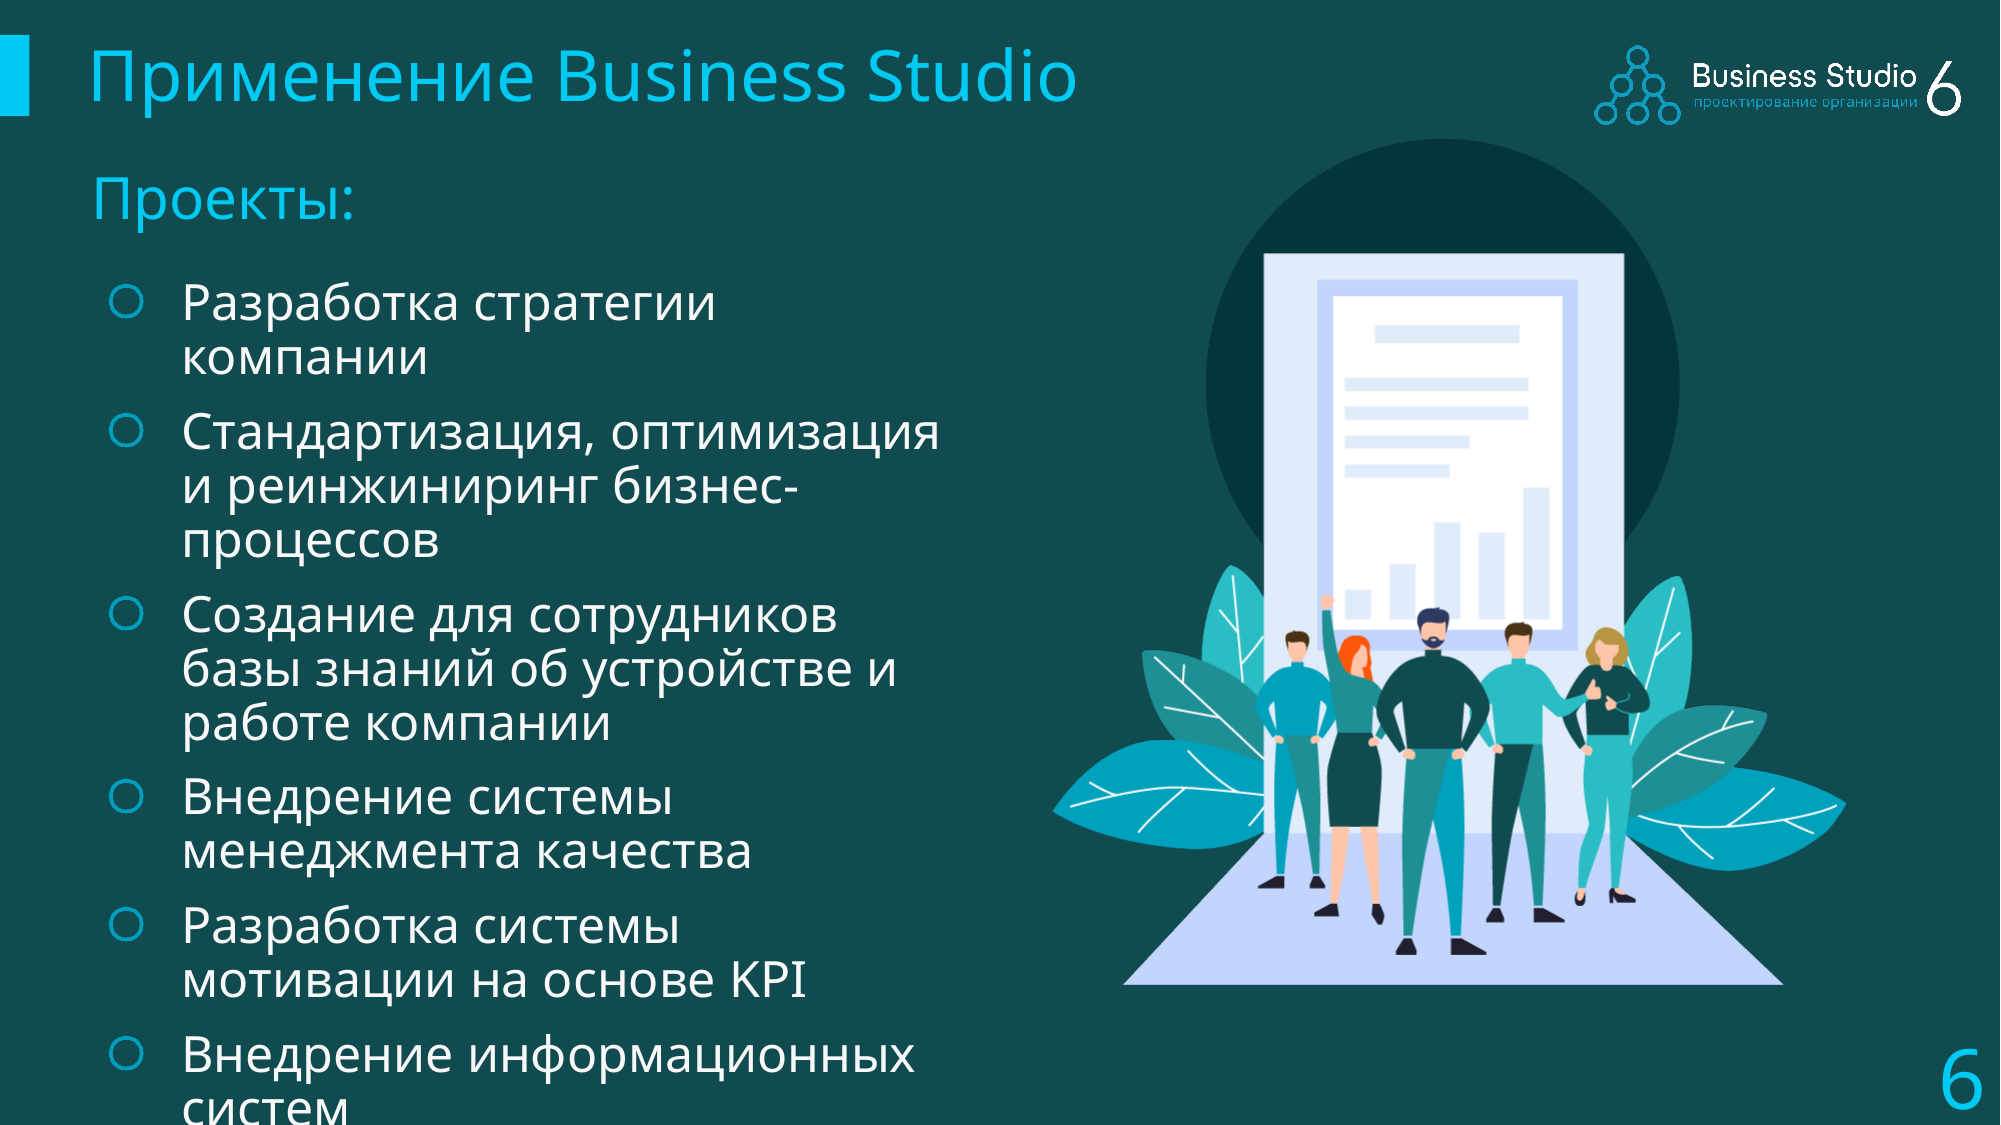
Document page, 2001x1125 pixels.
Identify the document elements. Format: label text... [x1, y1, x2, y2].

picture [935, 45, 1965, 1077]
picture [108, 412, 144, 448]
picture [108, 283, 144, 319]
slide_number 6 [1550, 1053, 2000, 1113]
picture [108, 1035, 144, 1071]
text_box Проекты: [76, 162, 935, 223]
picture [108, 595, 144, 631]
text_box Разработка стратегии компании Стандартизация, оптимизация и реинжиниринг бизнес-процессов Создание для сотрудников базы знаний об устройстве и работе компании Внедрение системы менеджмента качества Разработка системы мотивации на основе KPI Внедрение информационных систем [93, 269, 935, 575]
picture [108, 778, 144, 814]
picture [108, 906, 144, 942]
title Применение Business Studio [72, 32, 1449, 125]
